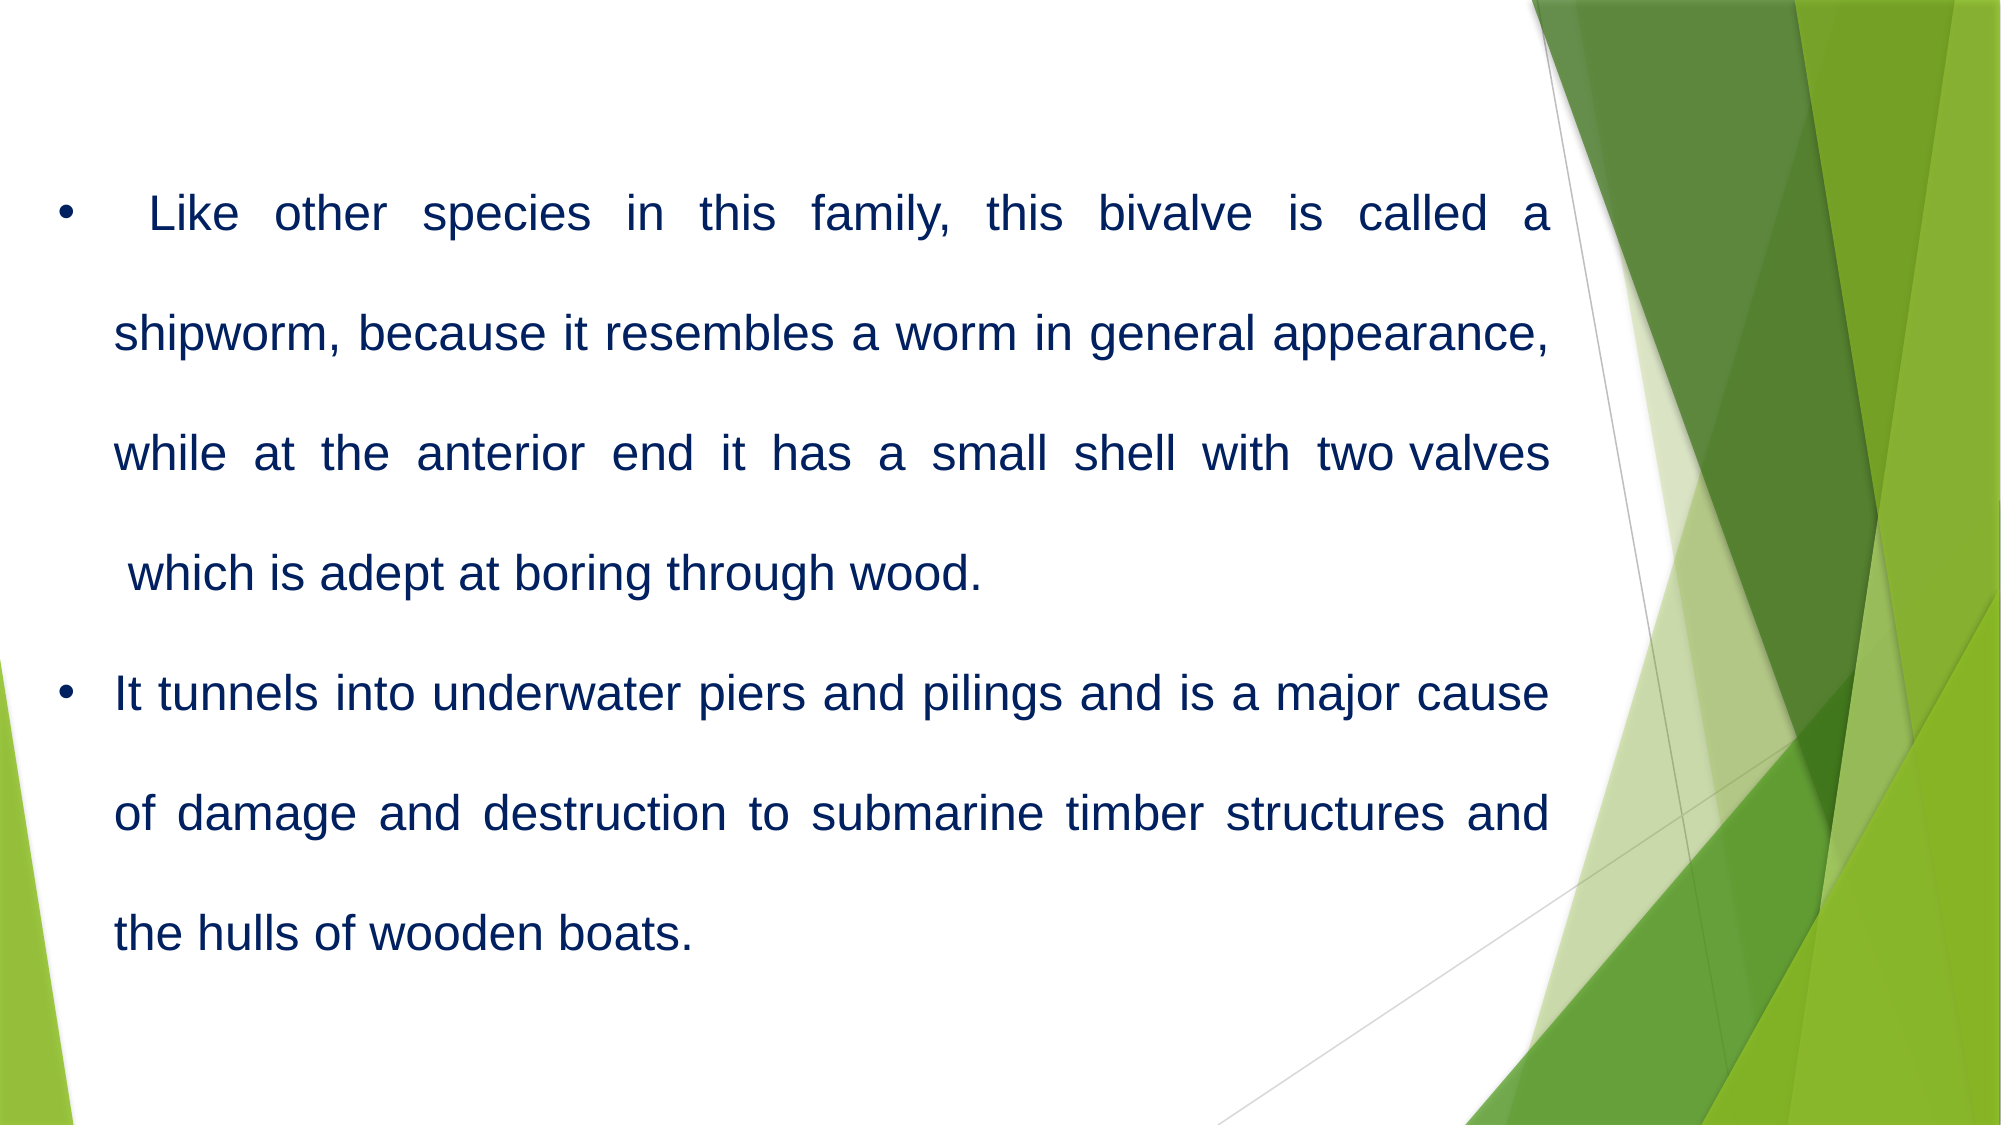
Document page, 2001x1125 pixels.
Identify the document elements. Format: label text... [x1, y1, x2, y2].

text_box Like other species in this family, this bivalve is called a shipworm, because it resembles a worm in general appearance, while at the anterior end it has a small shell with two valves which is adept at boring through wood. It tunnels into underwater piers and pilings and is a major cause of damage and destruction to submarine timber structures and the hulls of wooden boats. [42, 113, 1566, 969]
